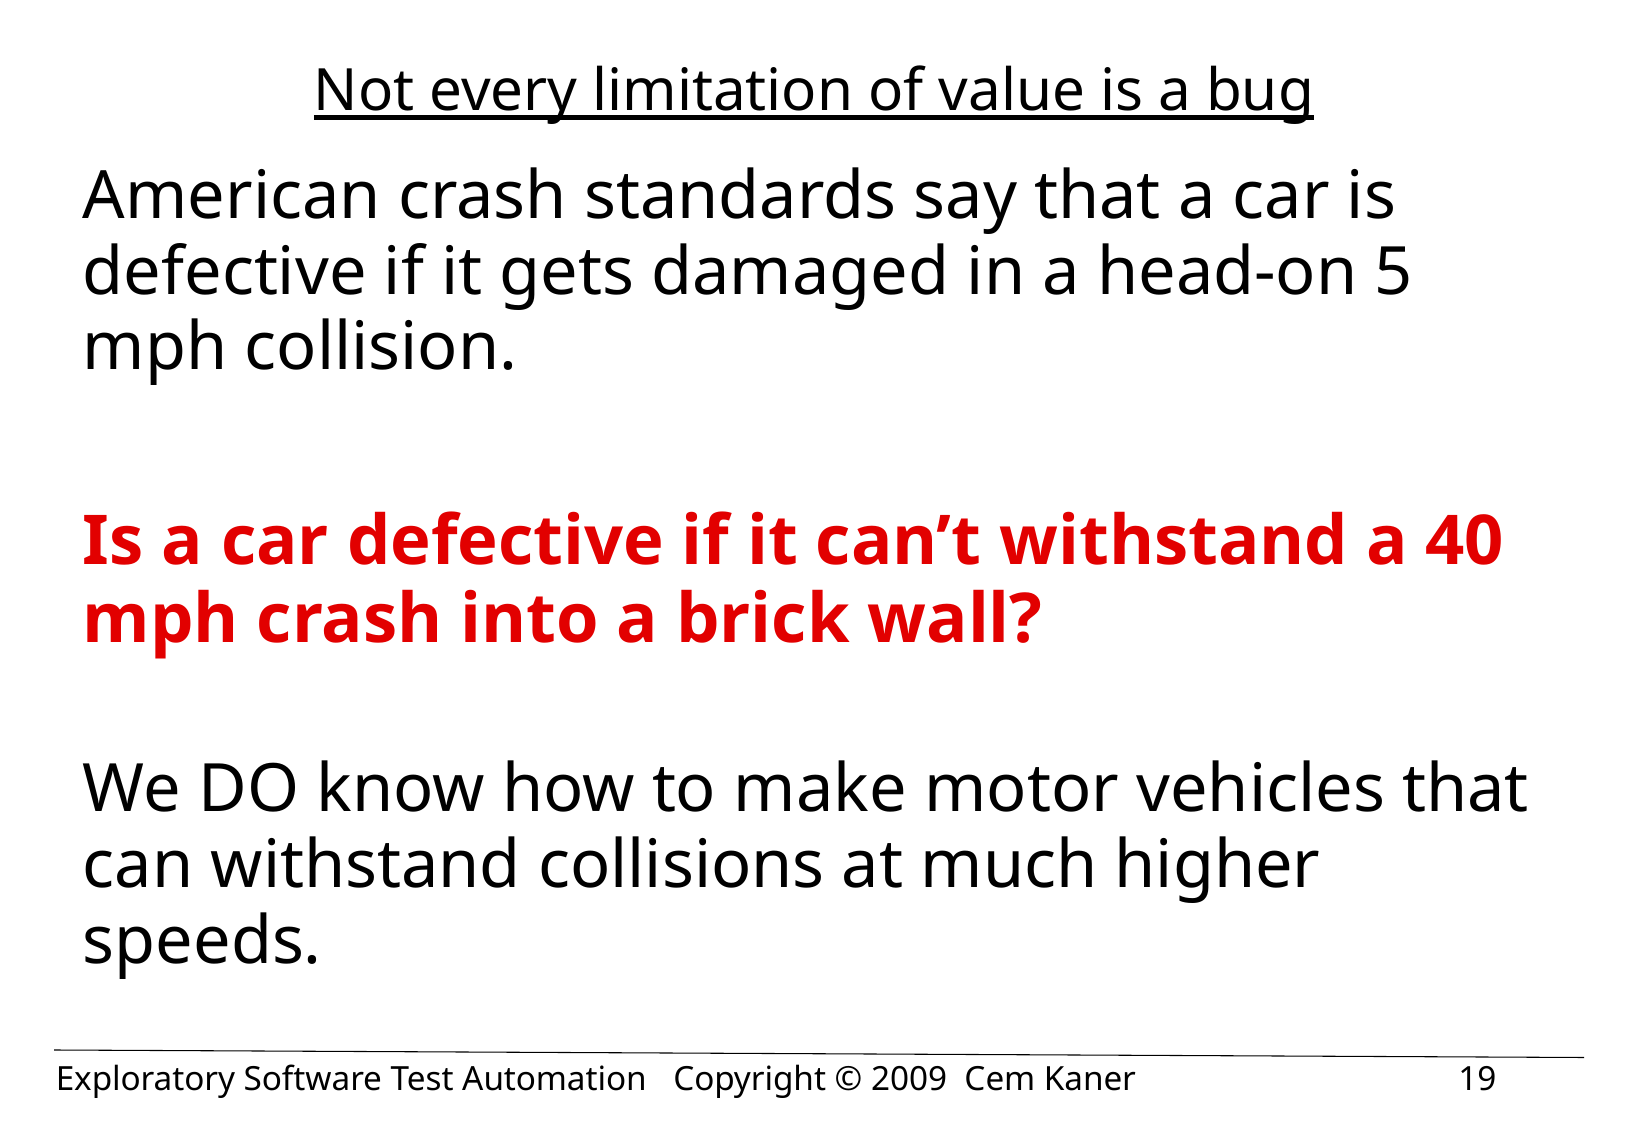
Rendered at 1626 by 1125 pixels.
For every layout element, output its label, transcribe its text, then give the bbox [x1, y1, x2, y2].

title Not every limitation of value is a bug [67, 24, 1561, 149]
list American crash standards say that a car is defective if it gets damaged in a head-on 5 mph collision. Is a car defective if it can’t withstand a 40 mph crash into a brick wall? We DO know how to make motor vehicles that can withstand collisions at much higher speeds. [67, 149, 1569, 1023]
